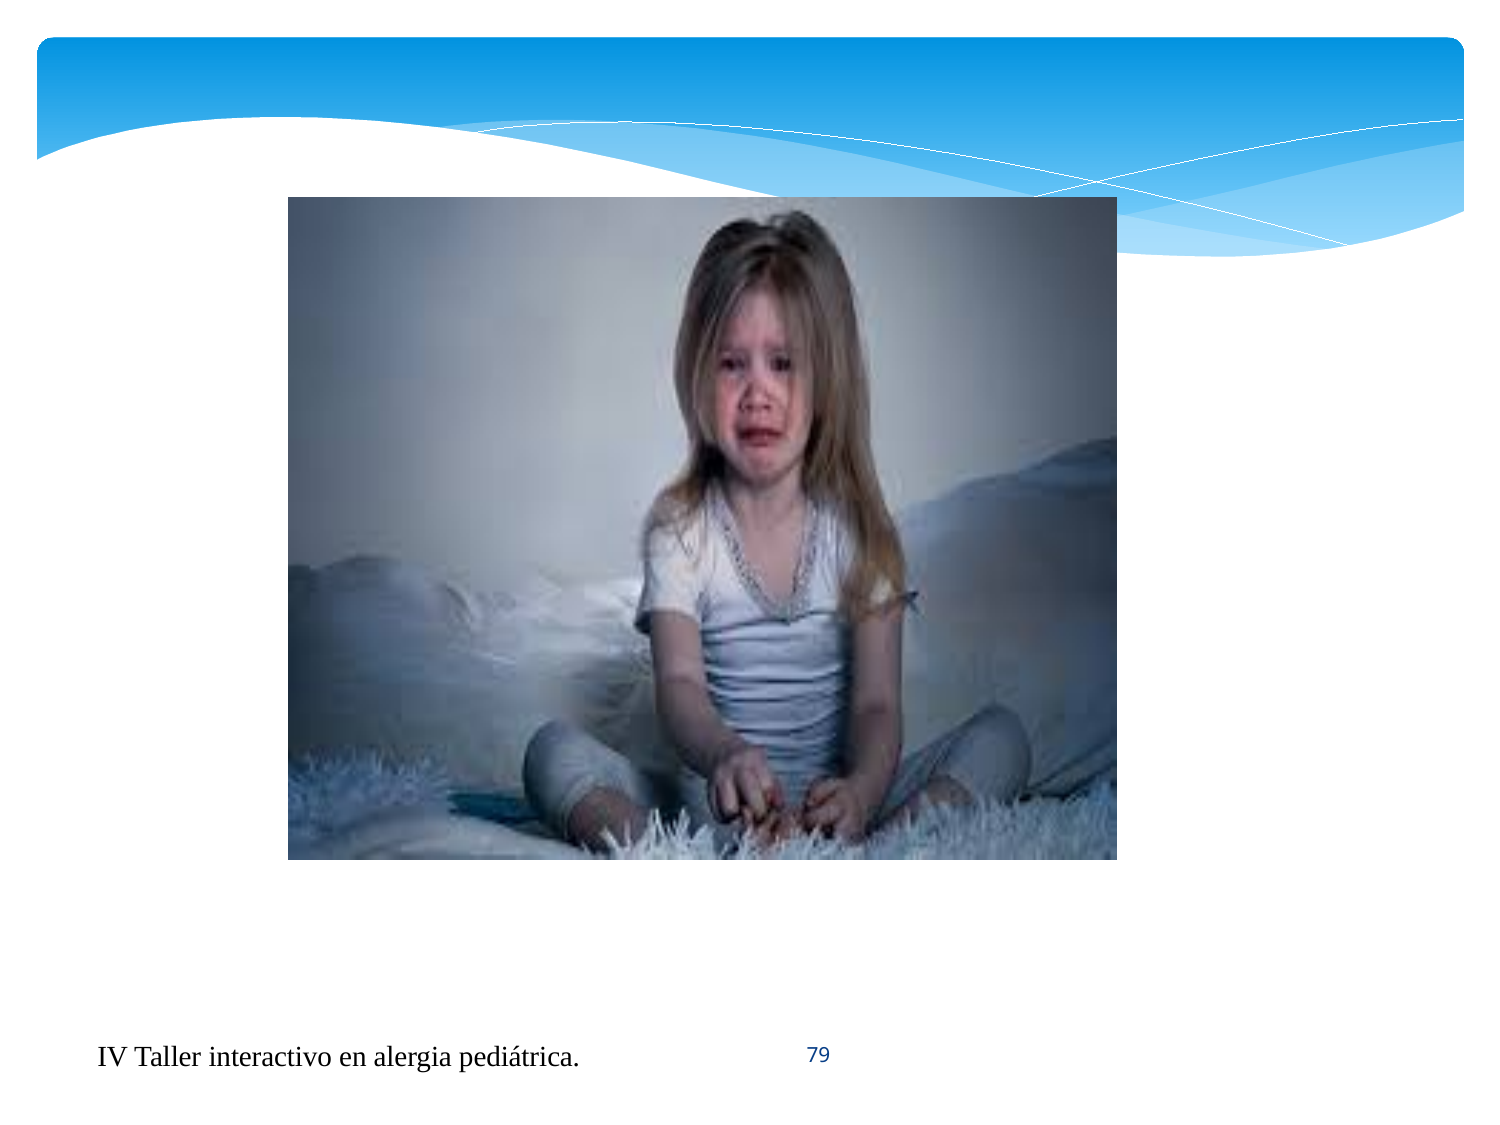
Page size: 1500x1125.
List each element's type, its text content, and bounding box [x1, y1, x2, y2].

footer IV Taller interactivo en alergia pediátrica. [31, 1025, 653, 1086]
picture [287, 197, 1117, 861]
slide_number 79 [654, 1025, 846, 1086]
